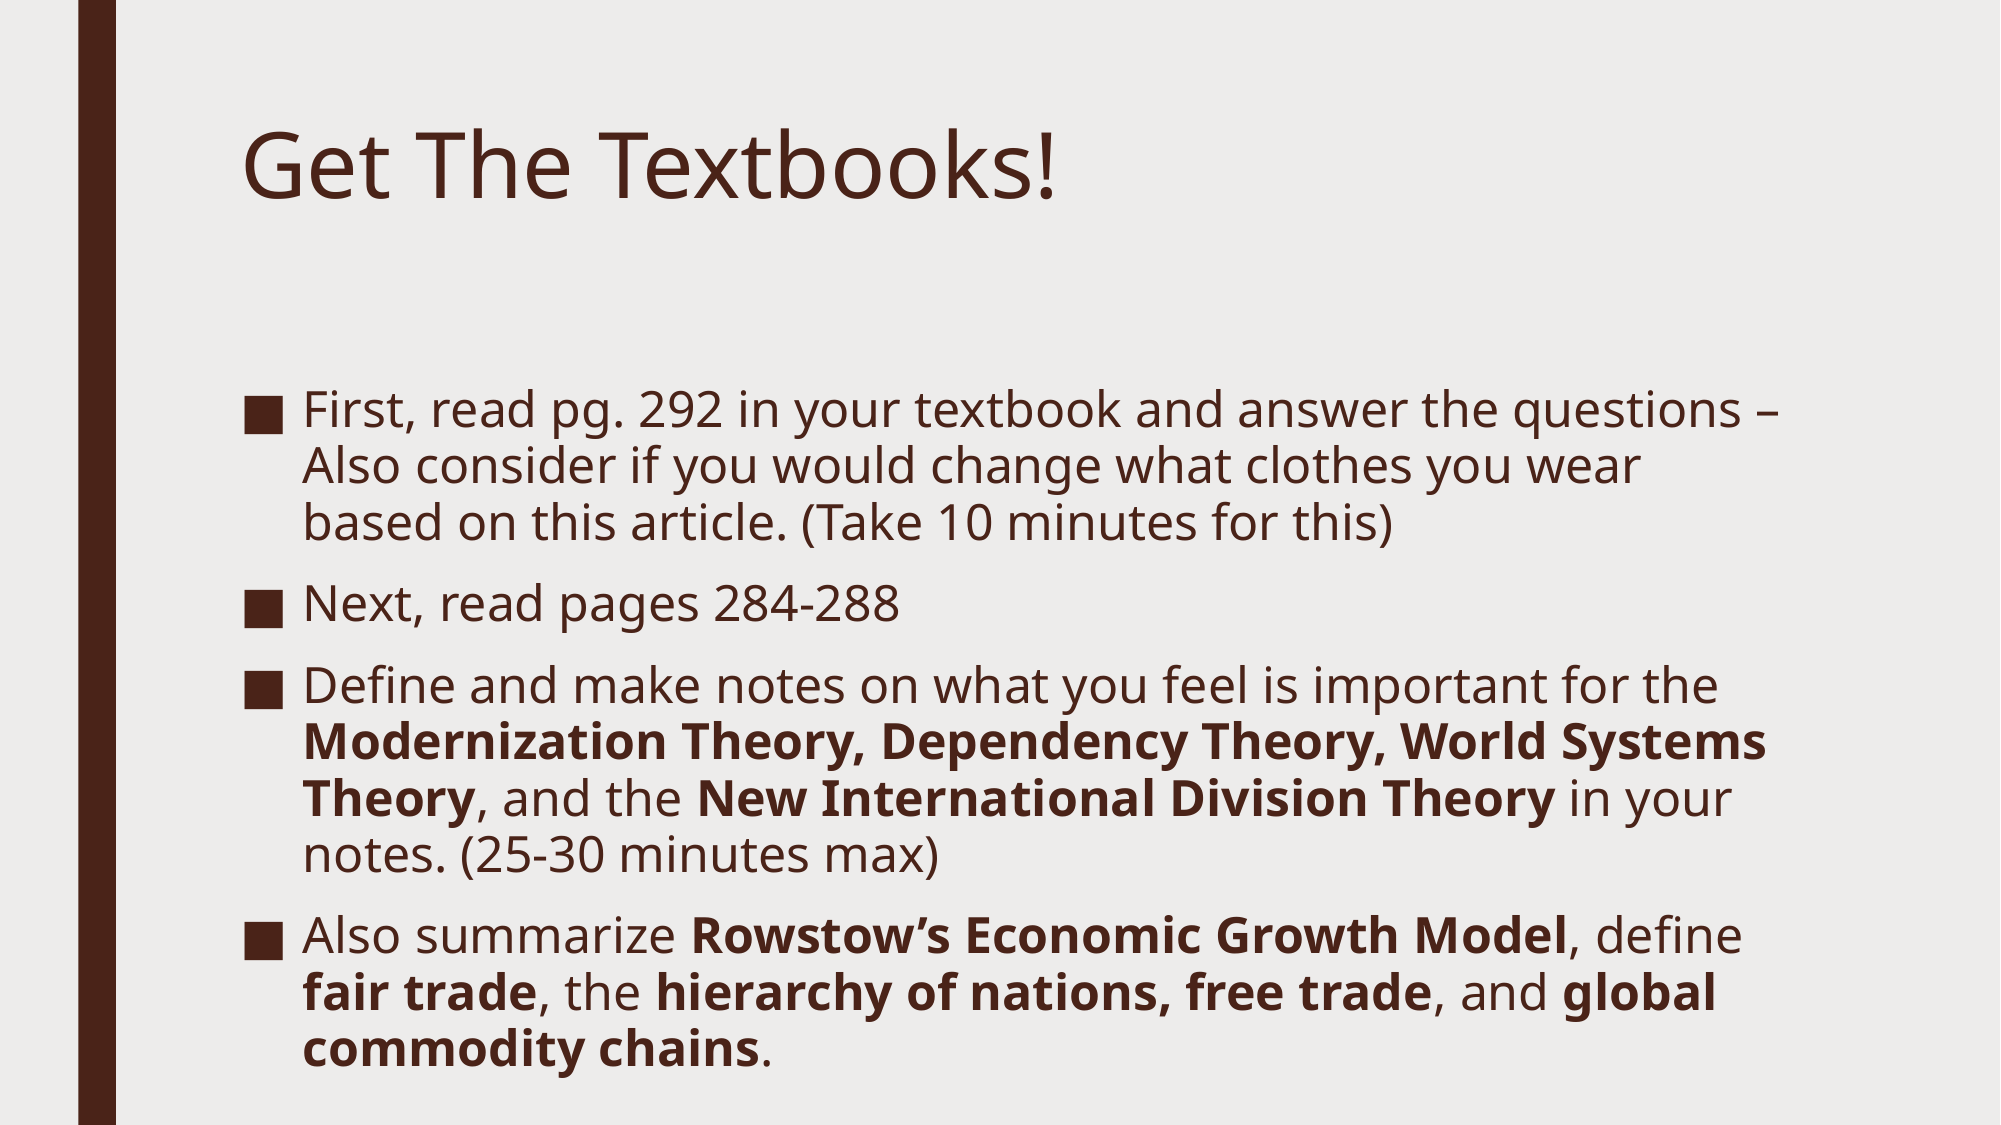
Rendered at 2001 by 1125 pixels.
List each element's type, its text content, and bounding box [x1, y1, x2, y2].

title Get The Textbooks! [225, 112, 1800, 357]
list First, read pg. 292 in your textbook and answer the questions – Also consider if you would change what clothes you wear based on this article. (Take 10 minutes for this) Next, read pages 284-288 Define and make notes on what you feel is important for the Modernization Theory, Dependency Theory, World Systems Theory, and the New International Division Theory in your notes. (25-30 minutes max) Also summarize Rowstow’s Economic Growth Model, define fair trade, the hierarchy of nations, free trade, and global commodity chains. [225, 375, 1800, 1061]
